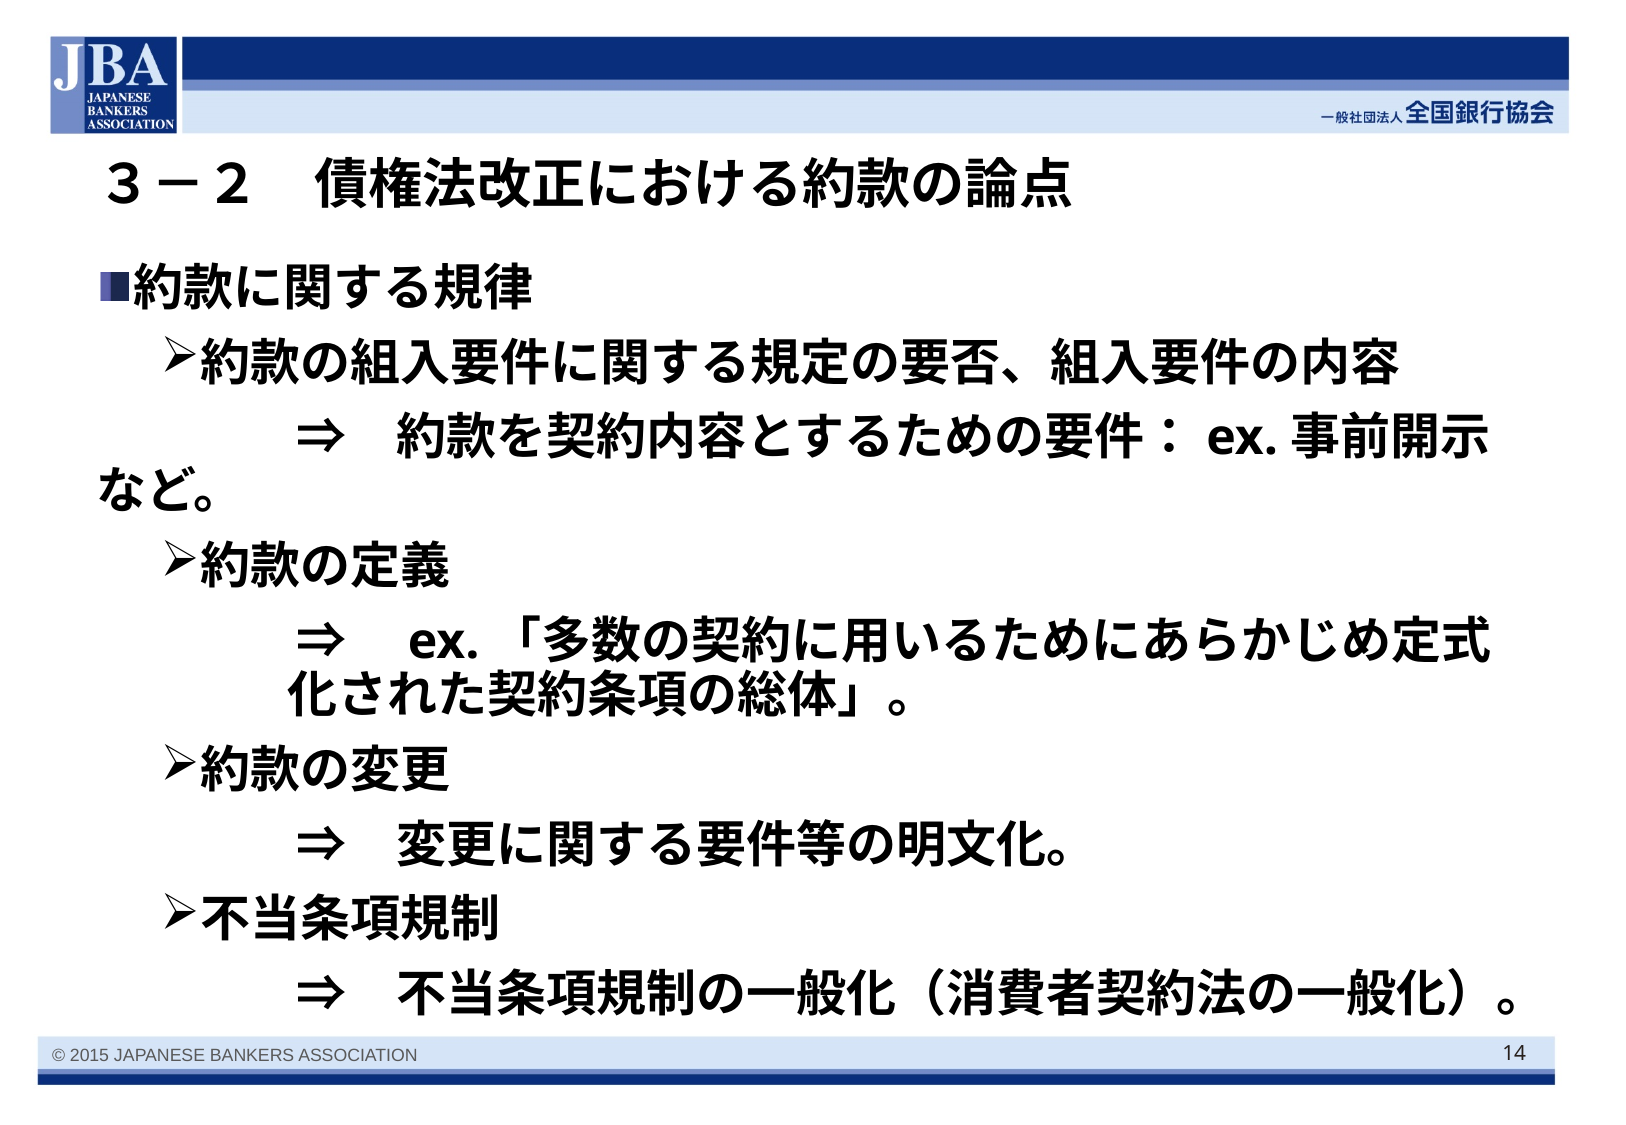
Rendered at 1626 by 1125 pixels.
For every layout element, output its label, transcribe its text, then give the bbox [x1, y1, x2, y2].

picture [13, 0, 1606, 150]
picture [96, 268, 133, 304]
picture [336, 1053, 344, 1060]
picture [81, 1053, 87, 1060]
title ３－２ 債権法改正における約款の論点 [82, 149, 1387, 240]
picture [0, 1023, 1592, 1121]
list 約款に関する規律 約款の組入要件に関する規定の要否、組入要件の内容 ⇒ 約款を契約内容とするための要件：ex.事前開示など。 約款の定義 ⇒ ex.「多数の契約に用いるためにあらかじめ定式化された契約条項の総体」。 約款の変更 ⇒ 変更に関する要件等の明文化。 不当条項規制 ⇒ 不当条項規制の一般化（消費者契約法の一般化）。 [81, 254, 1544, 1053]
picture [394, 1053, 402, 1060]
